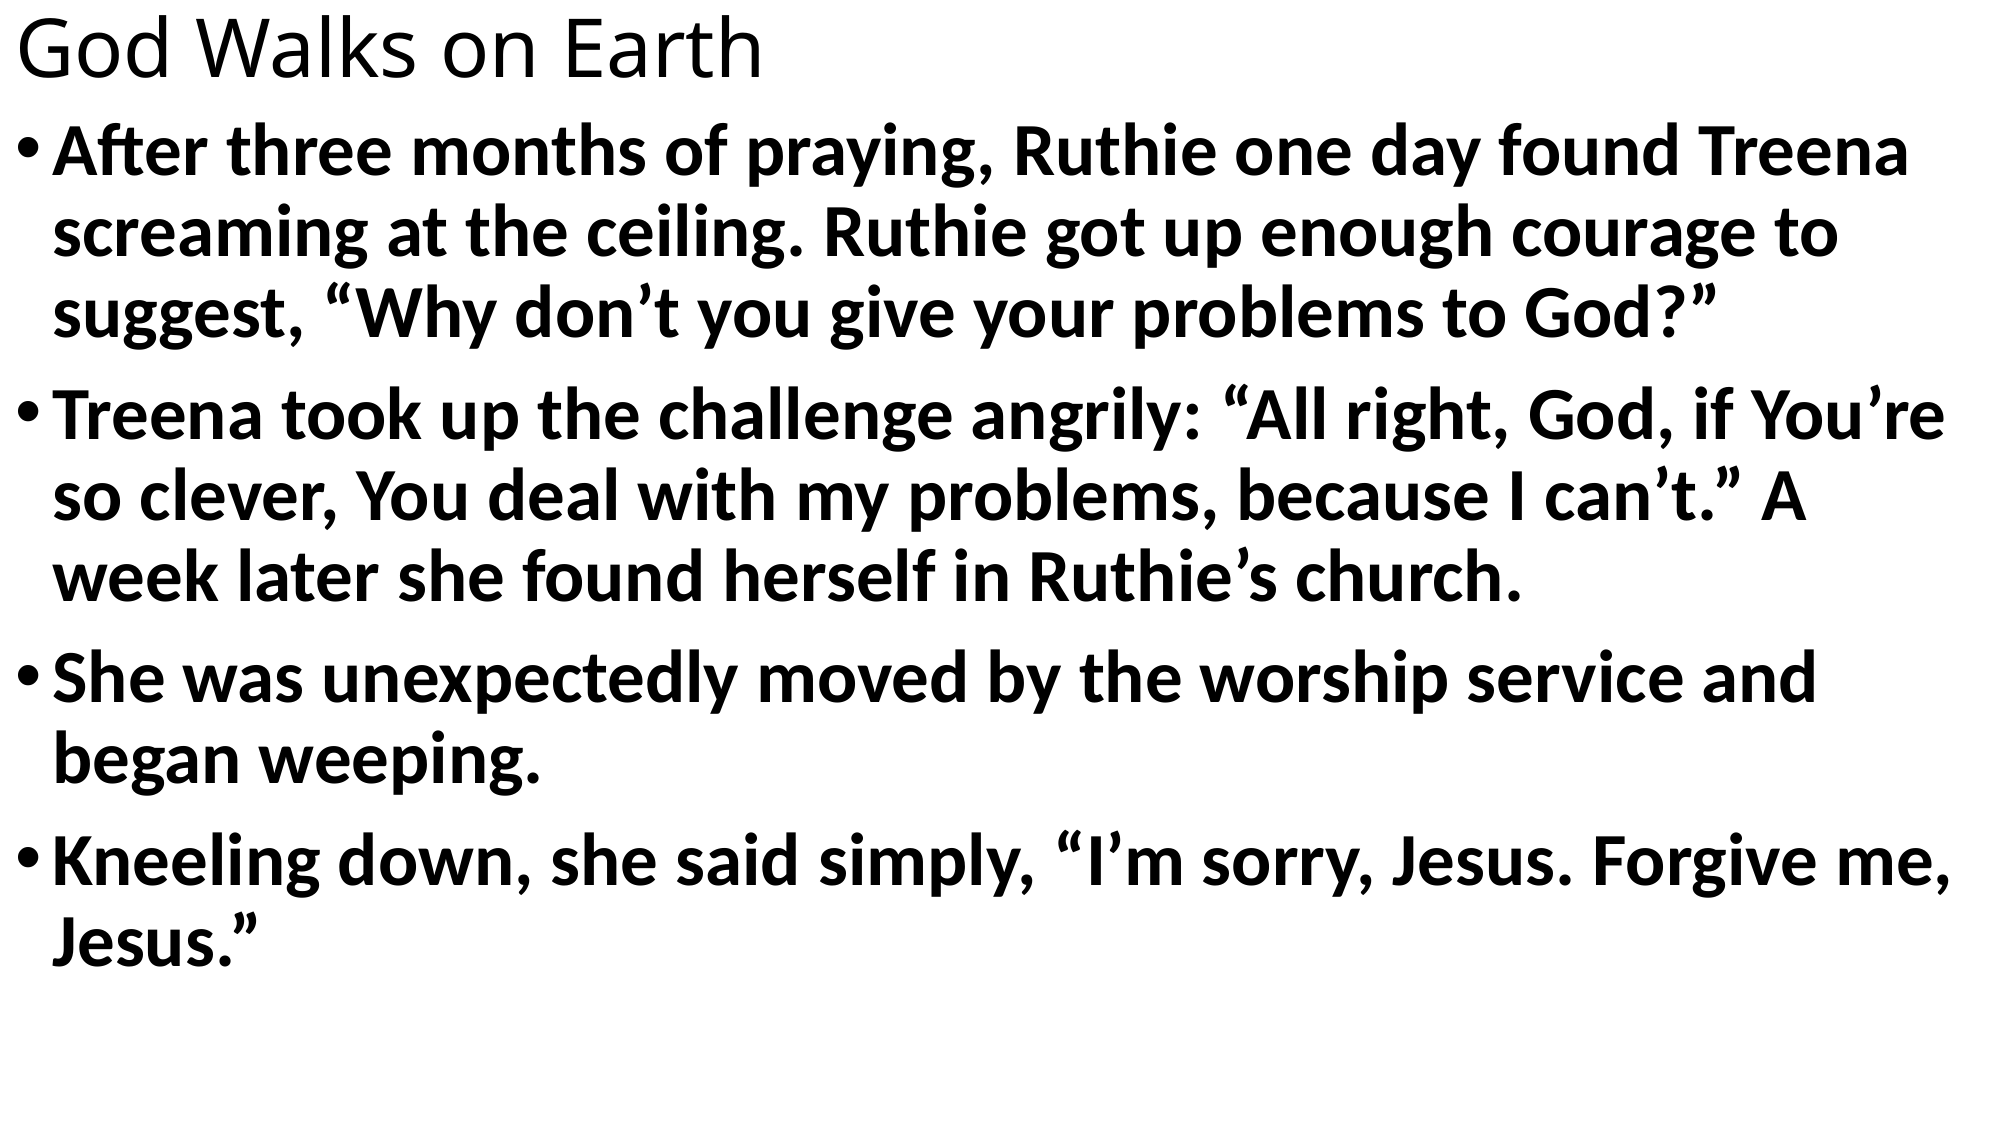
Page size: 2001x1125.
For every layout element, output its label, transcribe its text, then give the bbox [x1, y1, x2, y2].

title God Walks on Earth [0, 0, 2000, 103]
list After three months of praying, Ruthie one day found Treena screaming at the ceiling. Ruthie got up enough courage to suggest, “Why don’t you give your problems to God?” Treena took up the challenge angrily: “All right, God, if You’re so clever, You deal with my problems, because I can’t.” A week later she found herself in Ruthie’s church. She was unexpectedly moved by the worship service and began weeping. Kneeling down, she said simply, “I’m sorry, Jesus. Forgive me, Jesus.” [0, 103, 2000, 1125]
